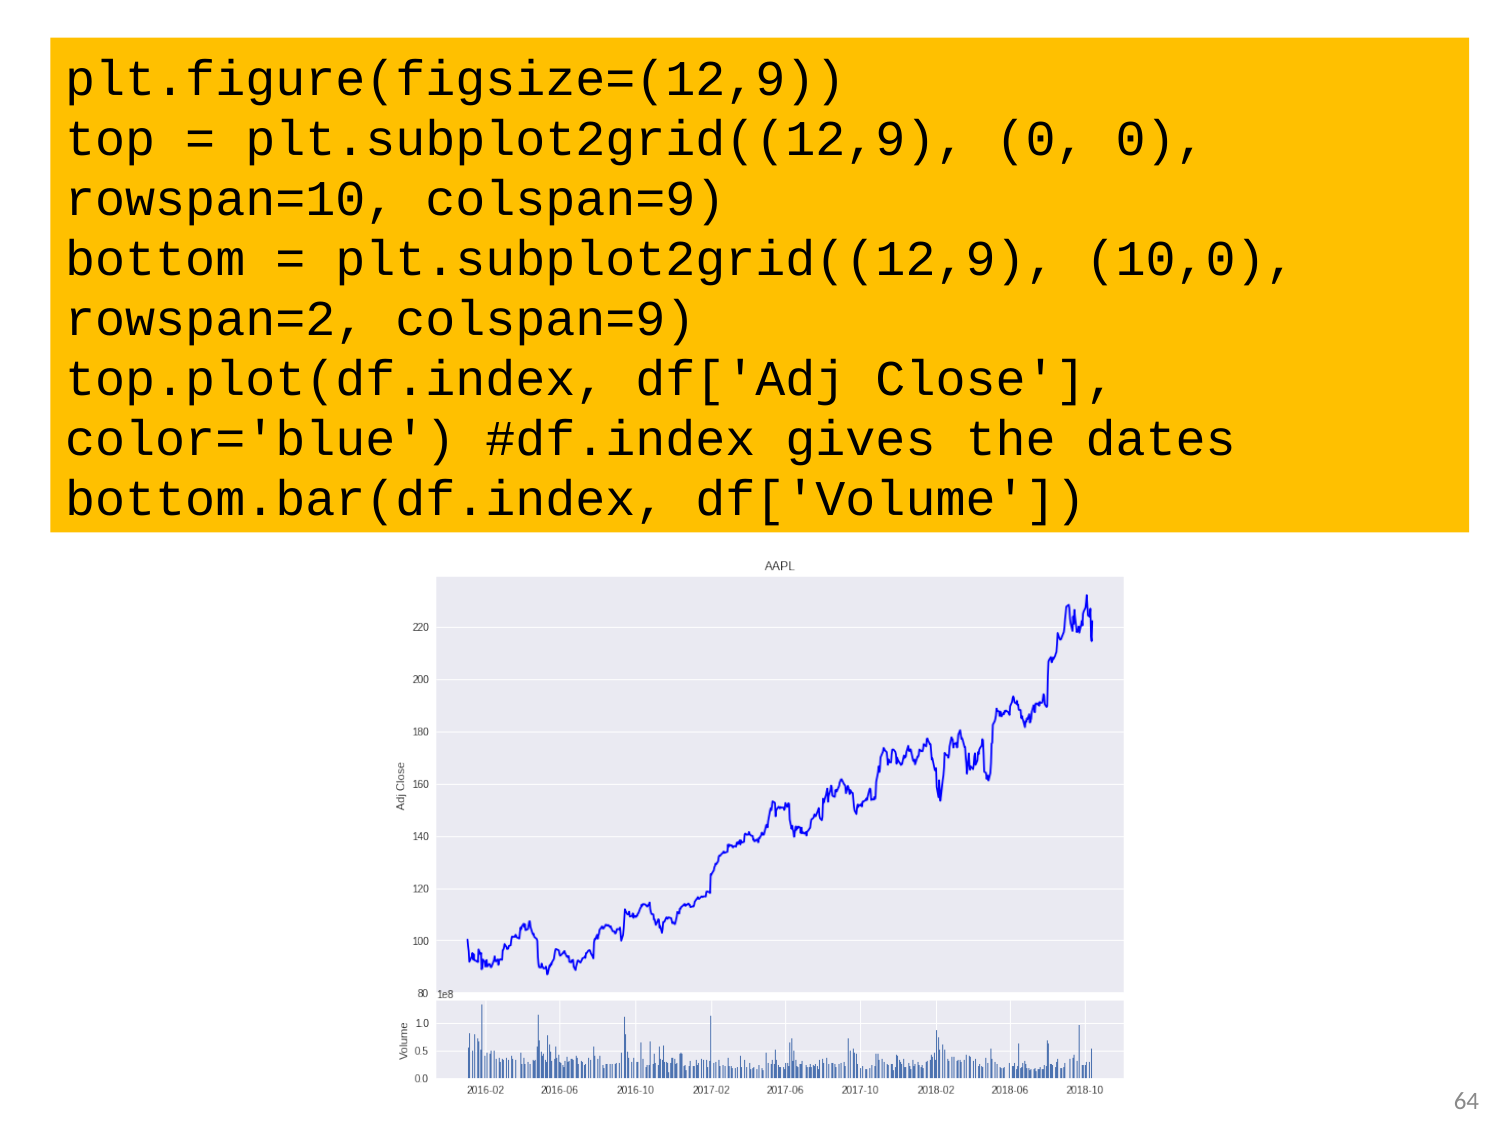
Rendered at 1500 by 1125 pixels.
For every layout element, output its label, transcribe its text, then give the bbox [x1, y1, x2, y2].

slide_number 64 [1144, 1069, 1495, 1125]
text_box plt.figure(figsize=(12,9)) top = plt.subplot2grid((12,9), (0, 0), rowspan=10, colspan=9) bottom = plt.subplot2grid((12,9), (10,0), rowspan=2, colspan=9) top.plot(df.index, df['Adj Close'], color='blue') #df.index gives the dates bottom.bar(df.index, df['Volume']) [50, 37, 1470, 533]
picture [390, 554, 1130, 1103]
